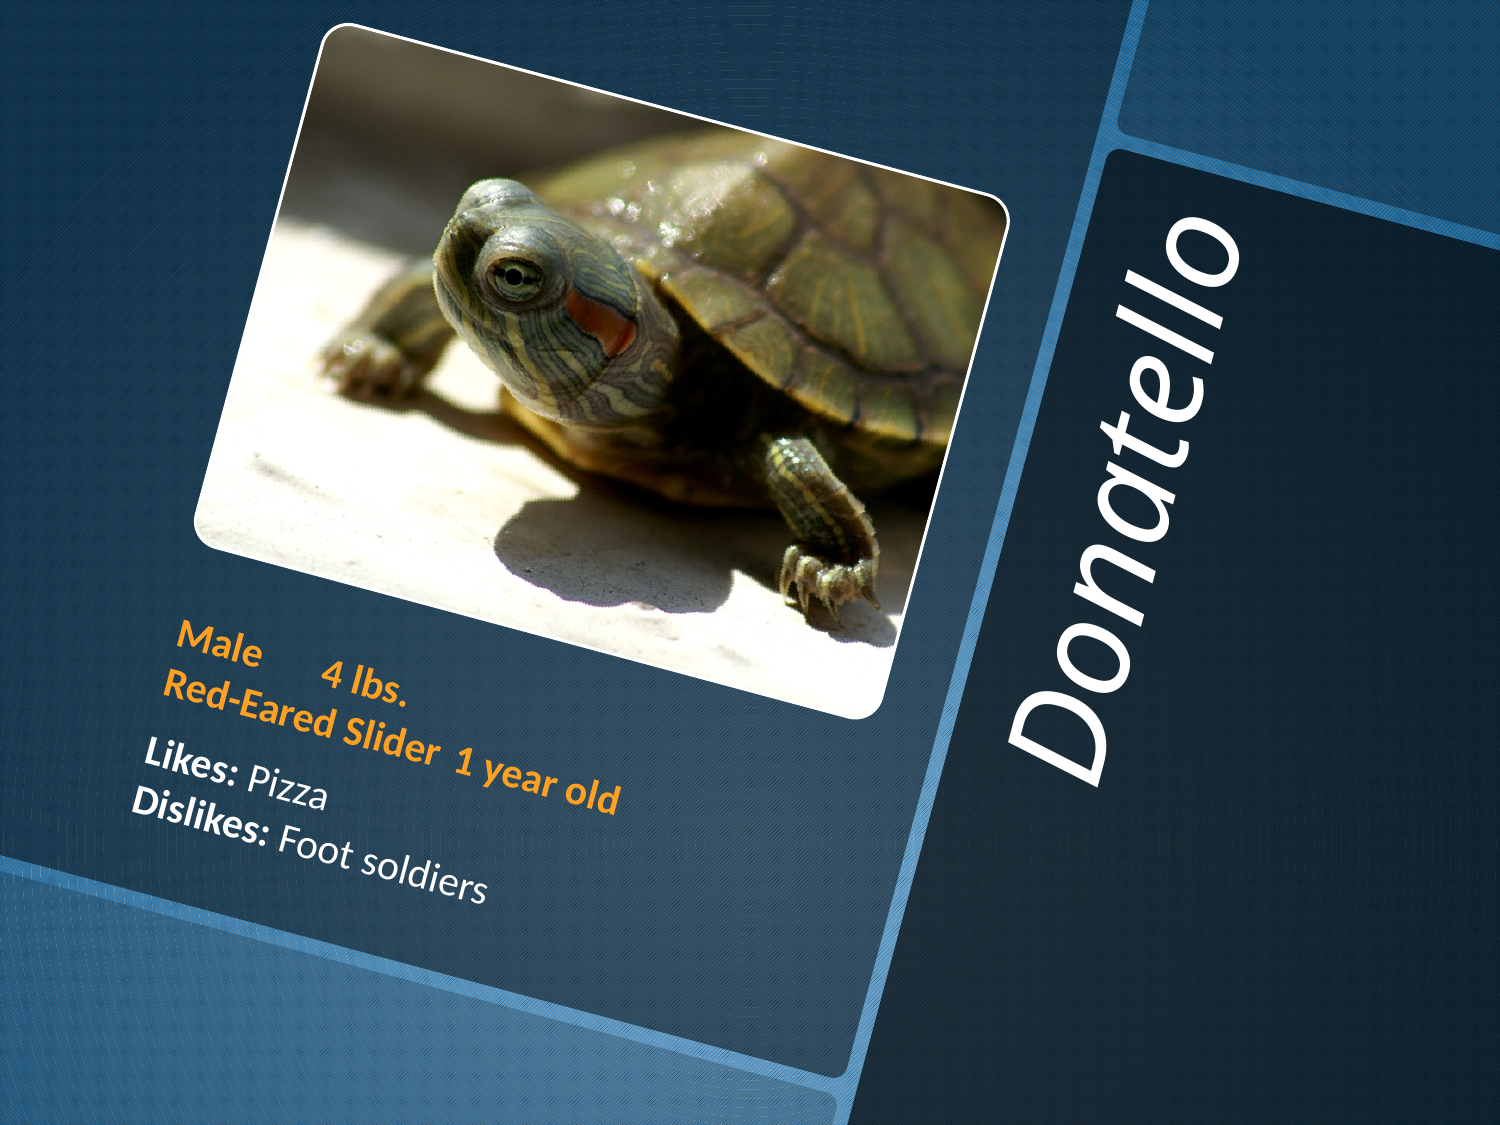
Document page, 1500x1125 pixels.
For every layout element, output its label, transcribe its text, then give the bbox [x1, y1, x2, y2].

list Male 4 lbs. Red-Eared Slider 1 year old Likes: Pizza Dislikes: Foot soldiers [101, 594, 856, 1043]
title Donatello [892, 172, 1430, 1081]
picture [202, 30, 1002, 713]
